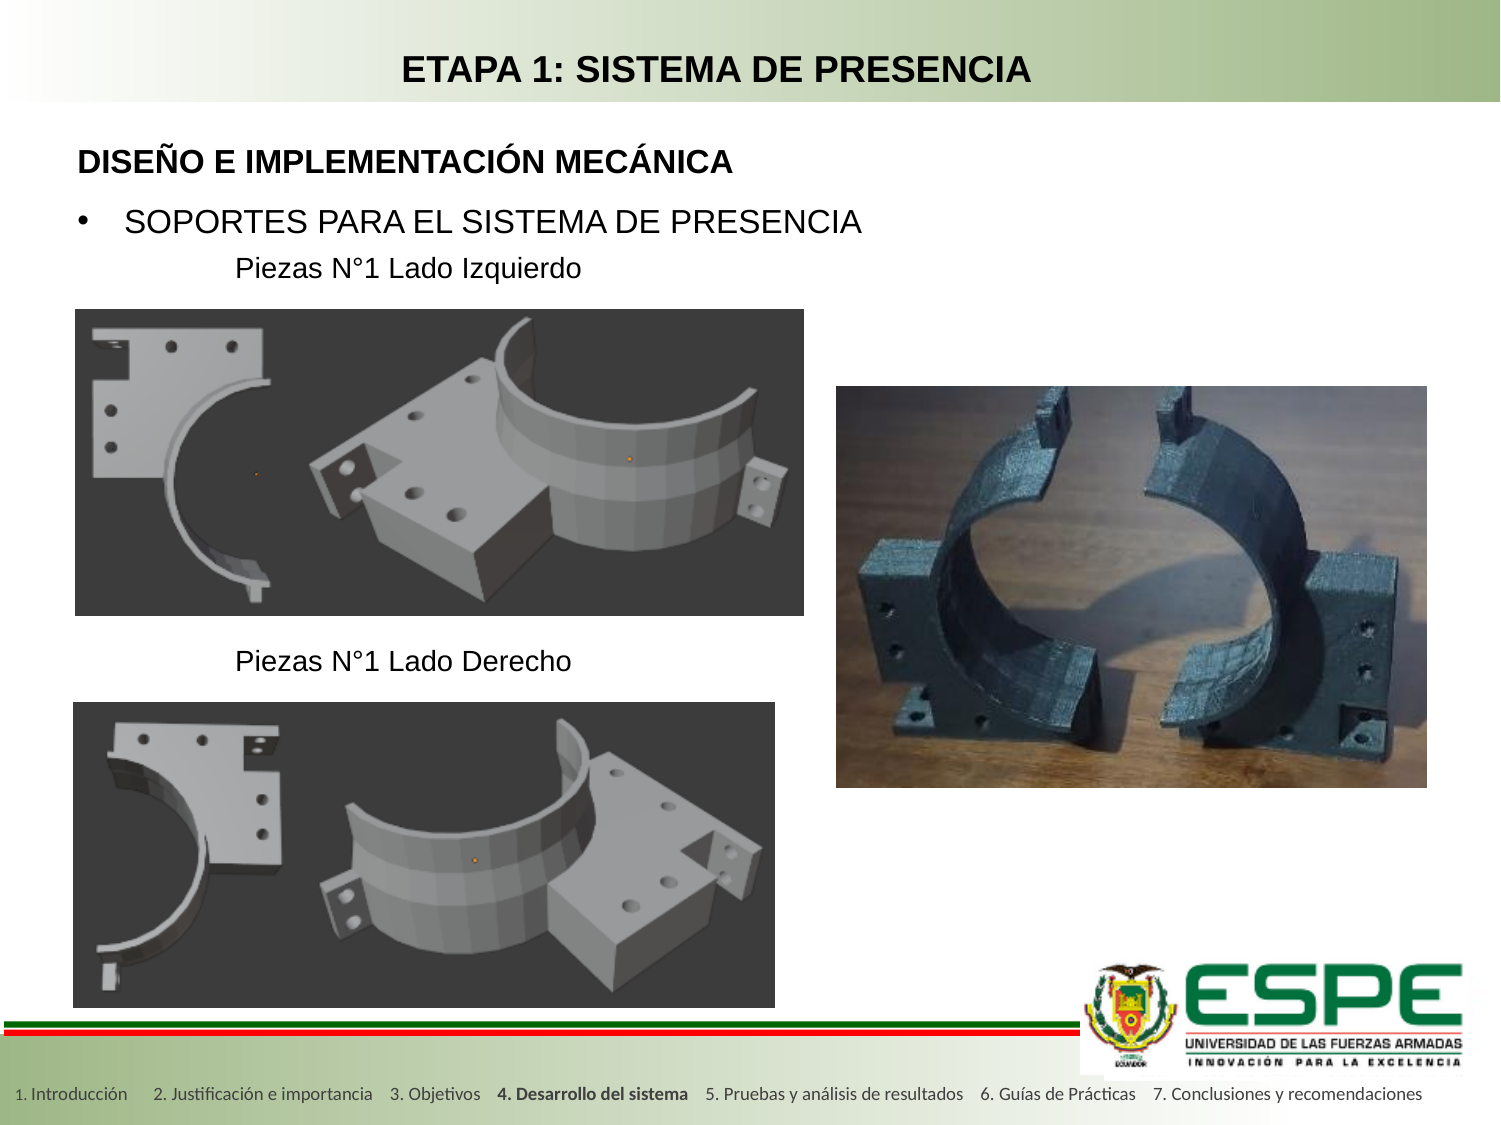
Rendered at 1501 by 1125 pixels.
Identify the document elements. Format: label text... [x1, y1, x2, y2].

text_box DISEÑO E IMPLEMENTACIÓN MECÁNICA SOPORTES PARA EL SISTEMA DE PRESENCIA [62, 113, 1254, 248]
text_box 1. Introducción 2. Justificación e importancia 3. Objetivos 4. Desarrollo del sistema 5. Pruebas y análisis de resultados 6. Guías de Prácticas 7. Conclusiones y recomendaciones [0, 1074, 1501, 1112]
picture [75, 308, 804, 616]
picture [73, 702, 776, 1008]
picture [1080, 952, 1483, 1075]
text_box ETAPA 1: SISTEMA DE PRESENCIA [386, 37, 1048, 113]
text_box Piezas N°1 Lado Derecho [220, 634, 634, 685]
text_box Piezas N°1 Lado Izquierdo [220, 241, 634, 292]
picture [836, 385, 1427, 789]
